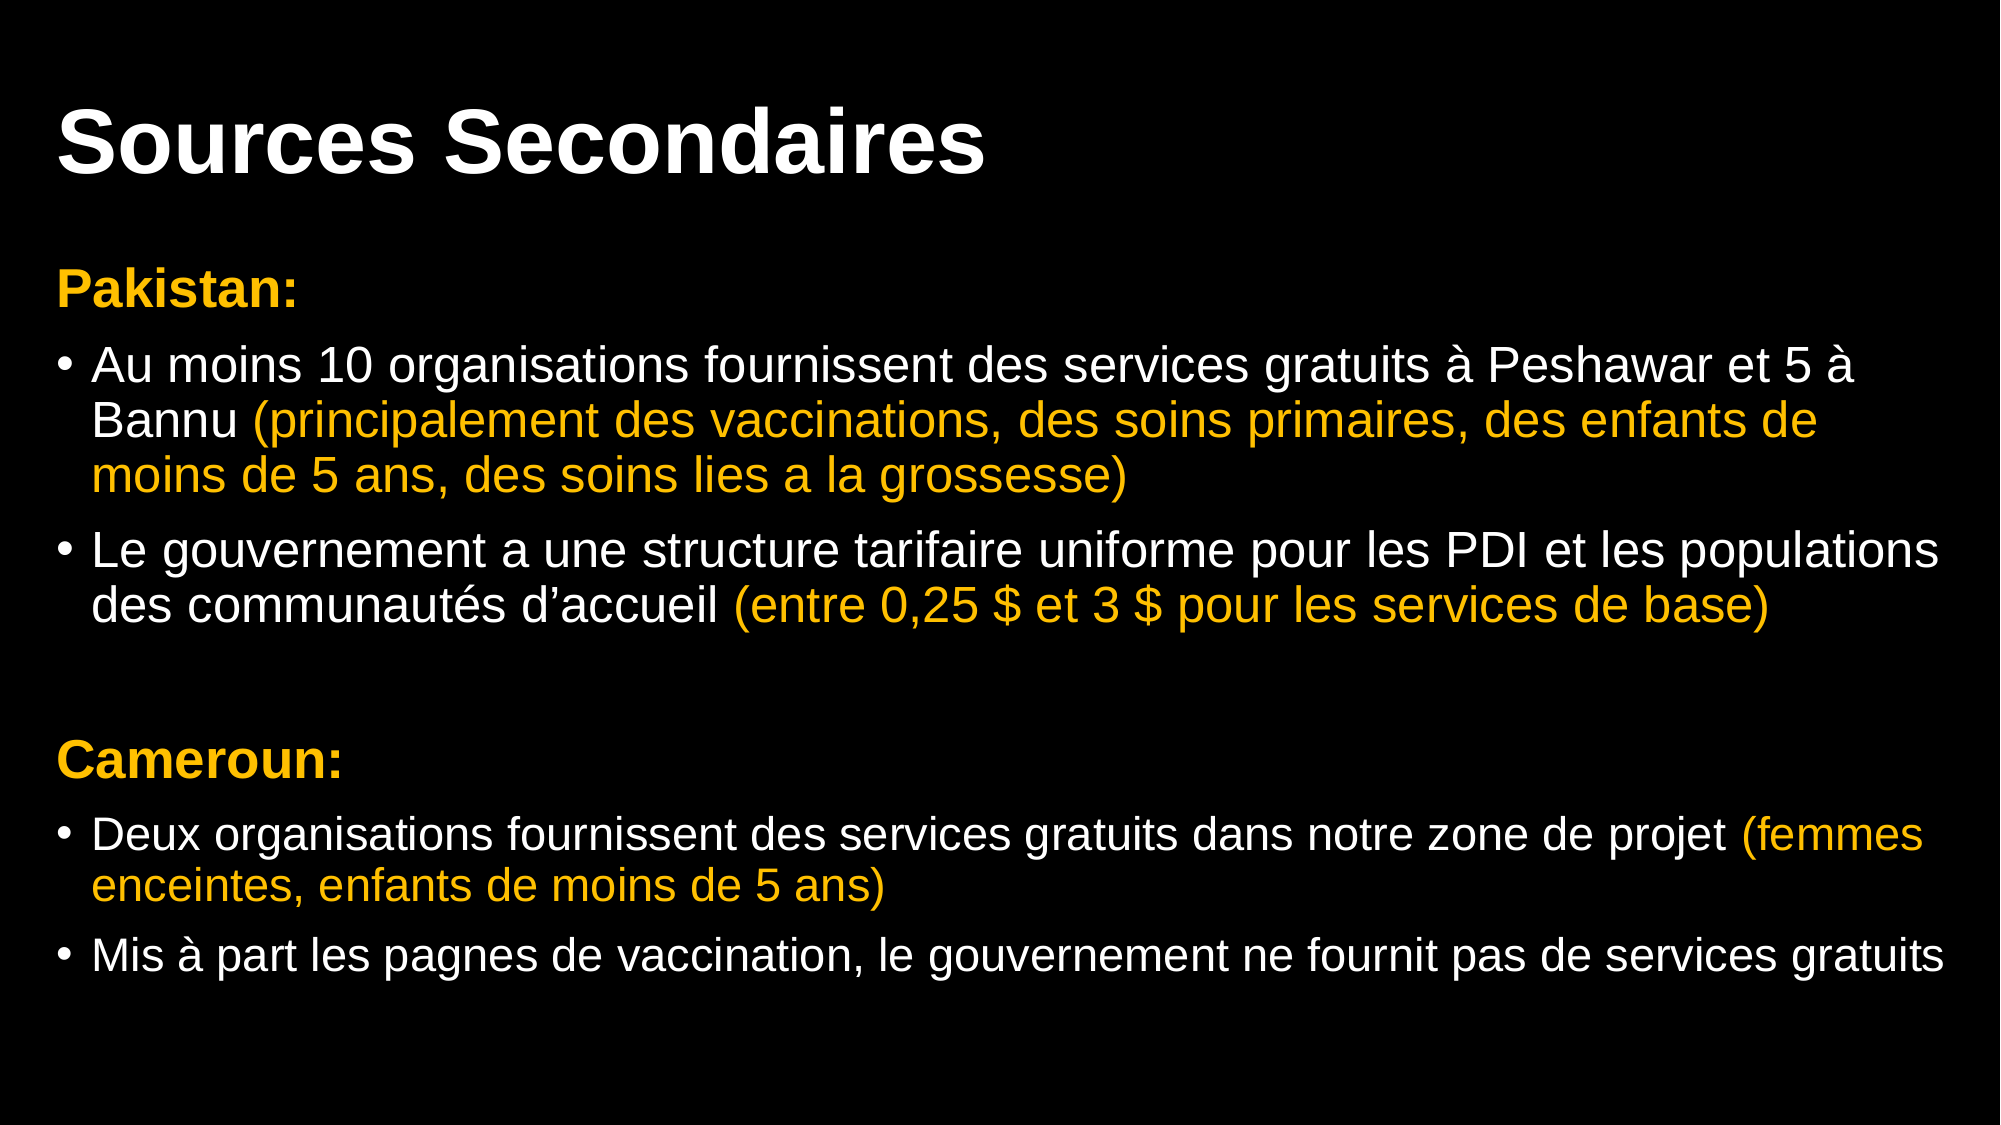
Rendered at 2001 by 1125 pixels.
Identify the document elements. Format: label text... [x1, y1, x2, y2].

list Pakistan: Au moins 10 organisations fournissent des services gratuits à Peshawar et 5 à Bannu (principalement des vaccinations, des soins primaires, des enfants de moins de 5 ans, des soins lies a la grossesse) Le gouvernement a une structure tarifaire uniforme pour les PDI et les populations des communautés d’accueil (entre 0,25 $ et 3 $ pour les services de base) Cameroun: Deux organisations fournissent des services gratuits dans notre zone de projet (femmes enceintes, enfants de moins de 5 ans) Mis à part les pagnes de vaccination, le gouvernement ne fournit pas de services gratuits [41, 252, 1984, 1091]
title Sources Secondaires [41, 35, 1767, 252]
